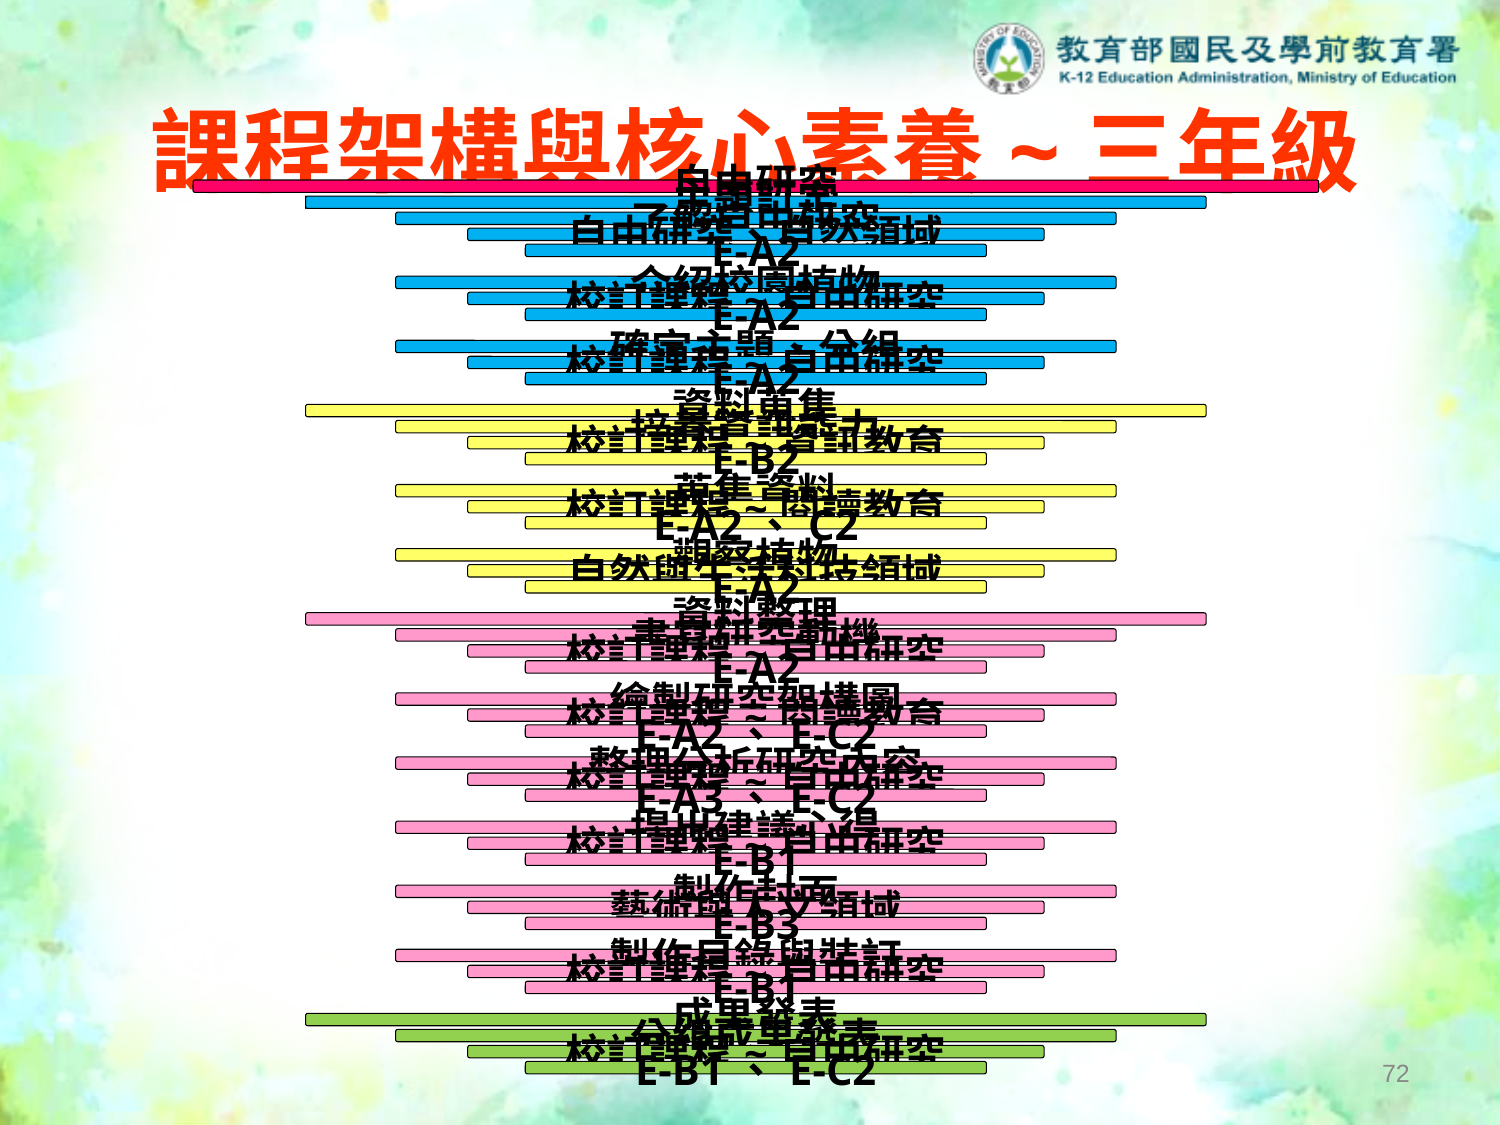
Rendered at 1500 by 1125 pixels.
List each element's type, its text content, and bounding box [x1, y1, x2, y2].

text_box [52, 179, 1460, 1107]
title 課程架構與核心素養~三年級 [105, 54, 1406, 178]
picture [0, 0, 1500, 1125]
